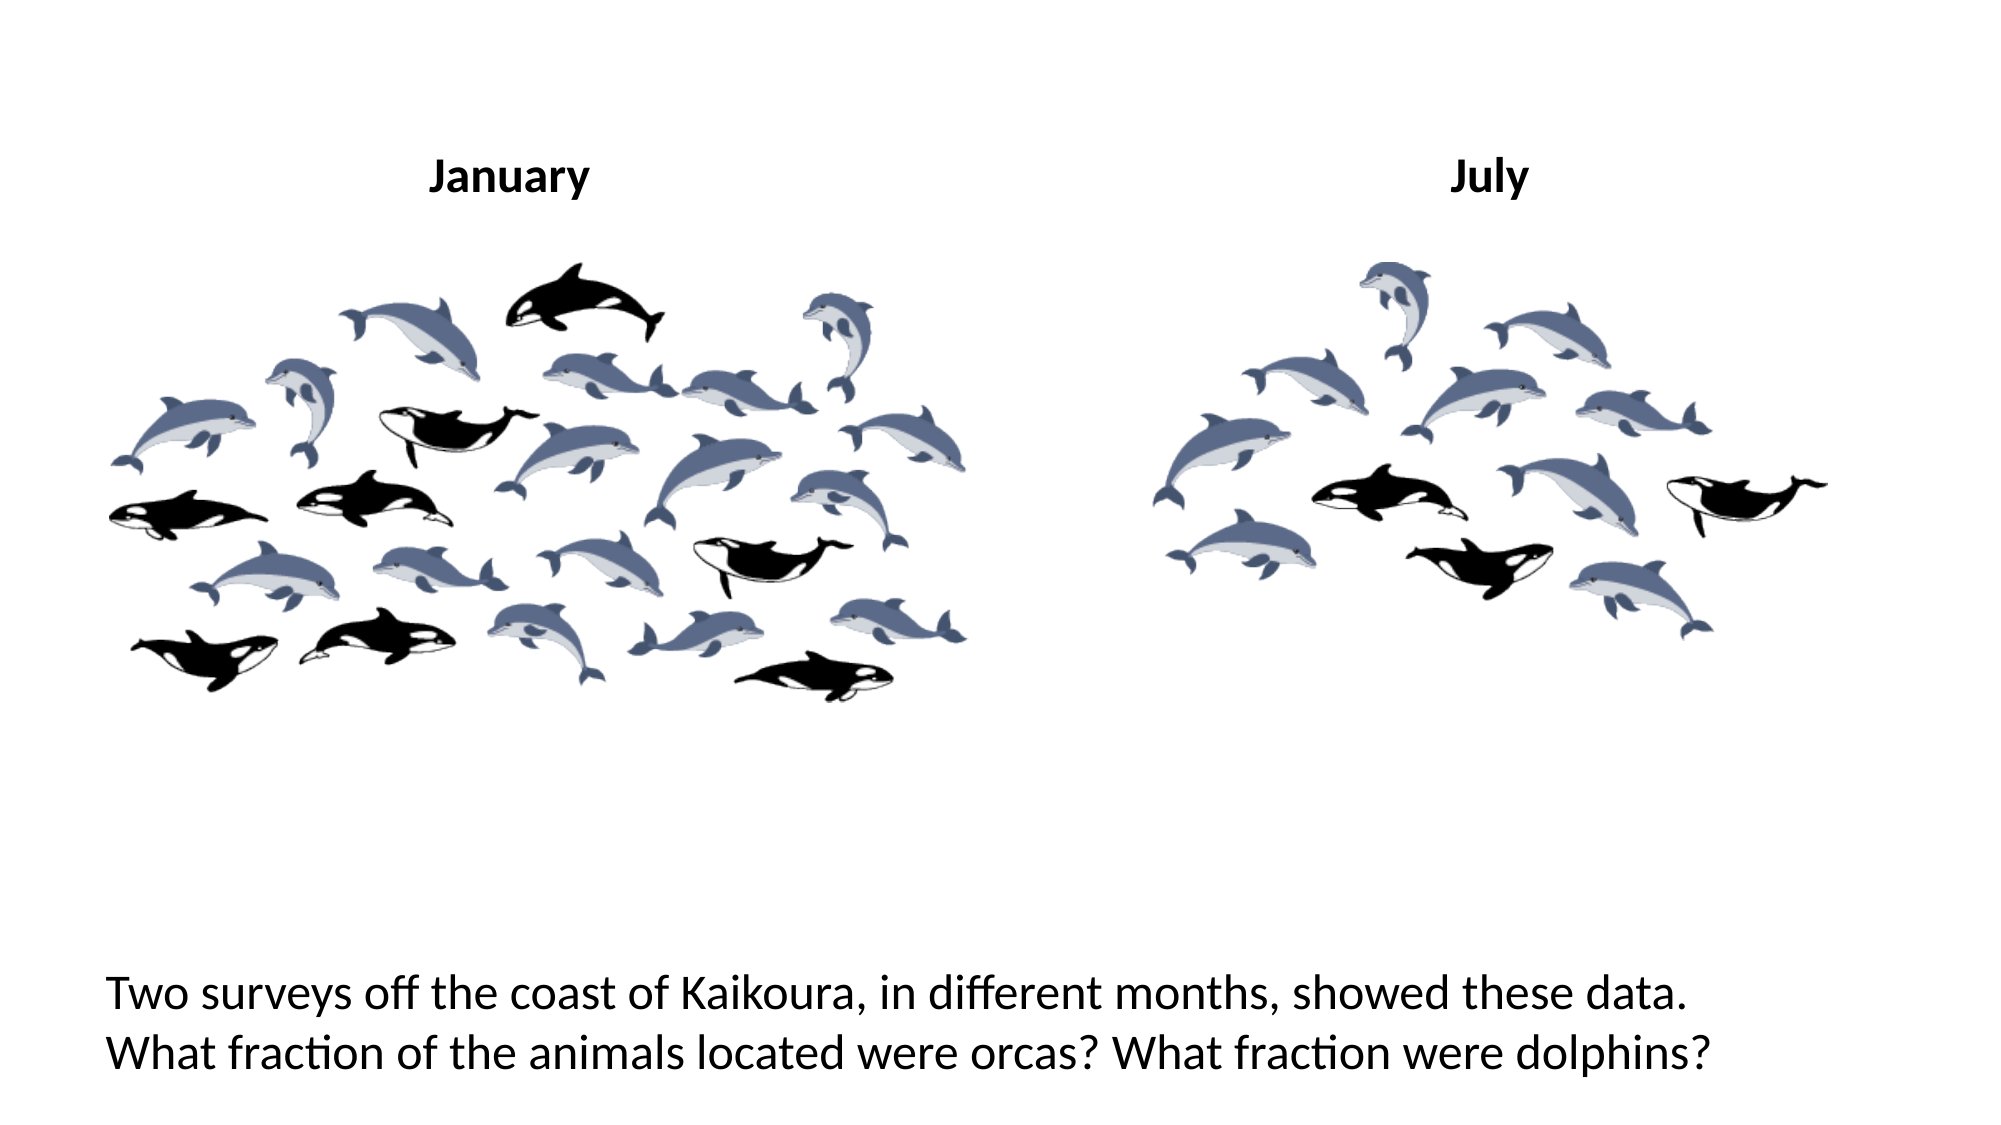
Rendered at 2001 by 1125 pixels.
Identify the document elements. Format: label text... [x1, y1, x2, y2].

text_box Two surveys off the coast of Kaikoura, in different months, showed these data. What fraction of the animals located were orcas? What fraction were dolphins? [90, 952, 1910, 1087]
text_box July [1206, 134, 1774, 210]
picture [1152, 262, 1828, 641]
text_box January [225, 134, 794, 210]
picture [109, 262, 969, 703]
